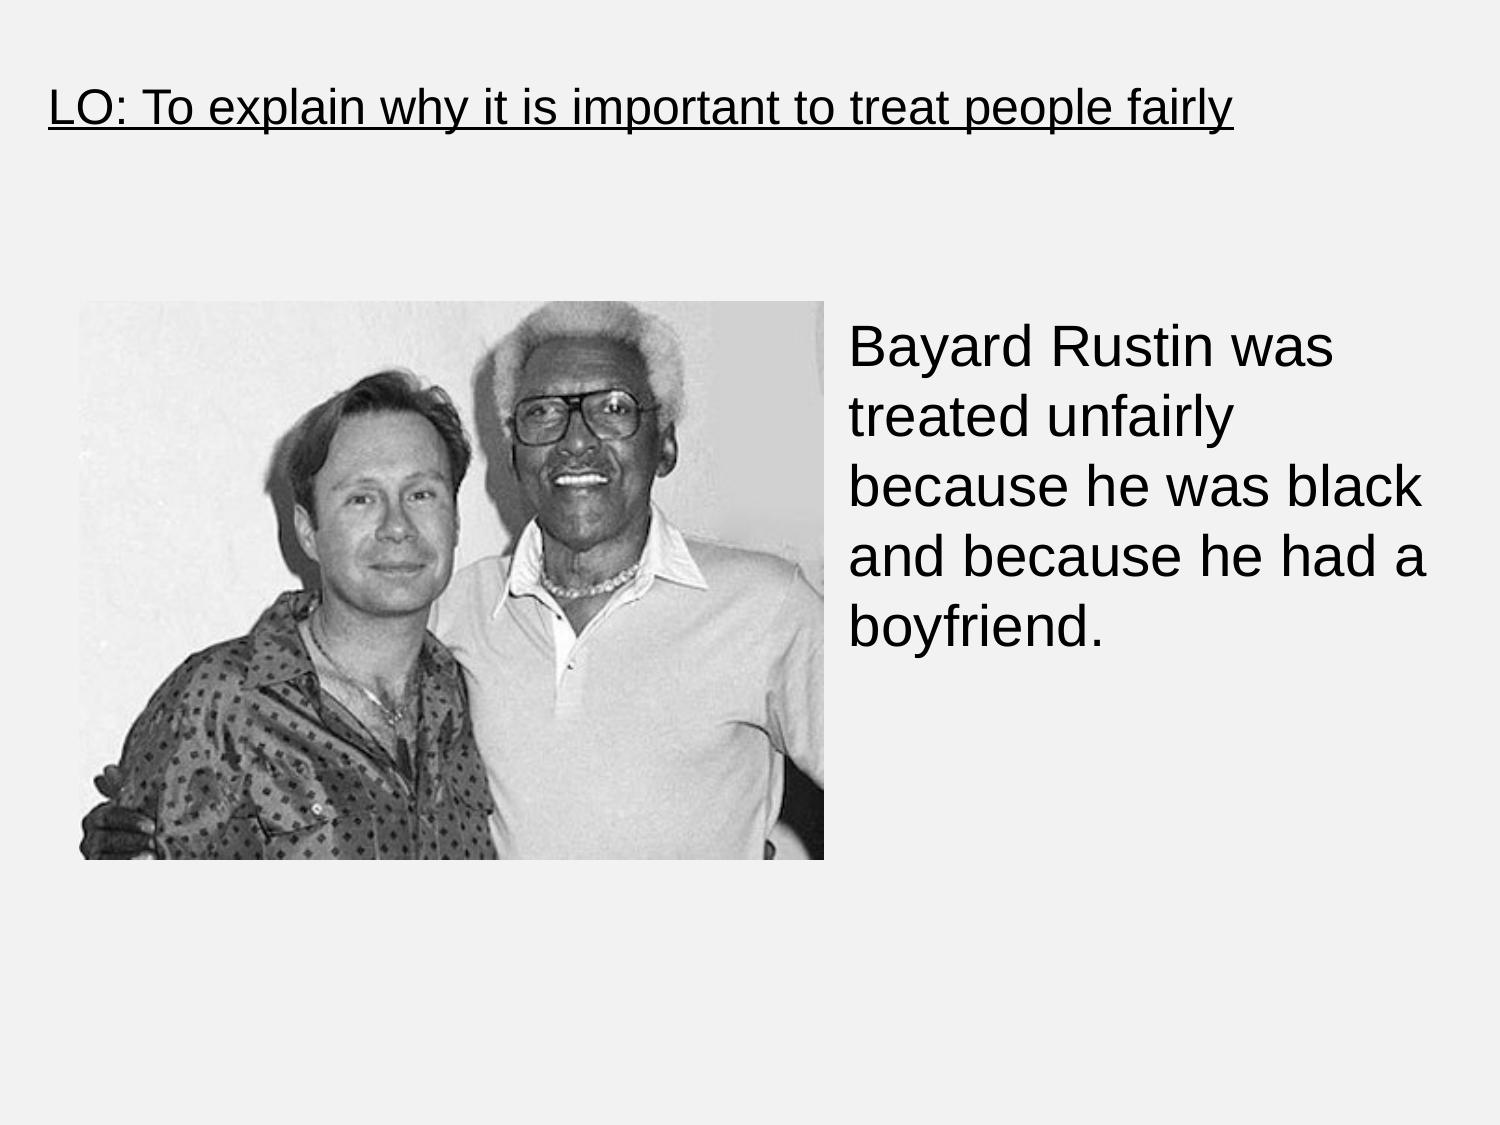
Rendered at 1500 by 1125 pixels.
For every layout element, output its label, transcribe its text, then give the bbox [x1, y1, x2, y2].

text_box Bayard Rustin was treated unfairly because he was black and because he had a boyfriend. [834, 301, 1453, 666]
text_box LO: To explain why it is important to treat people fairly [33, 66, 1249, 142]
picture [78, 300, 824, 860]
